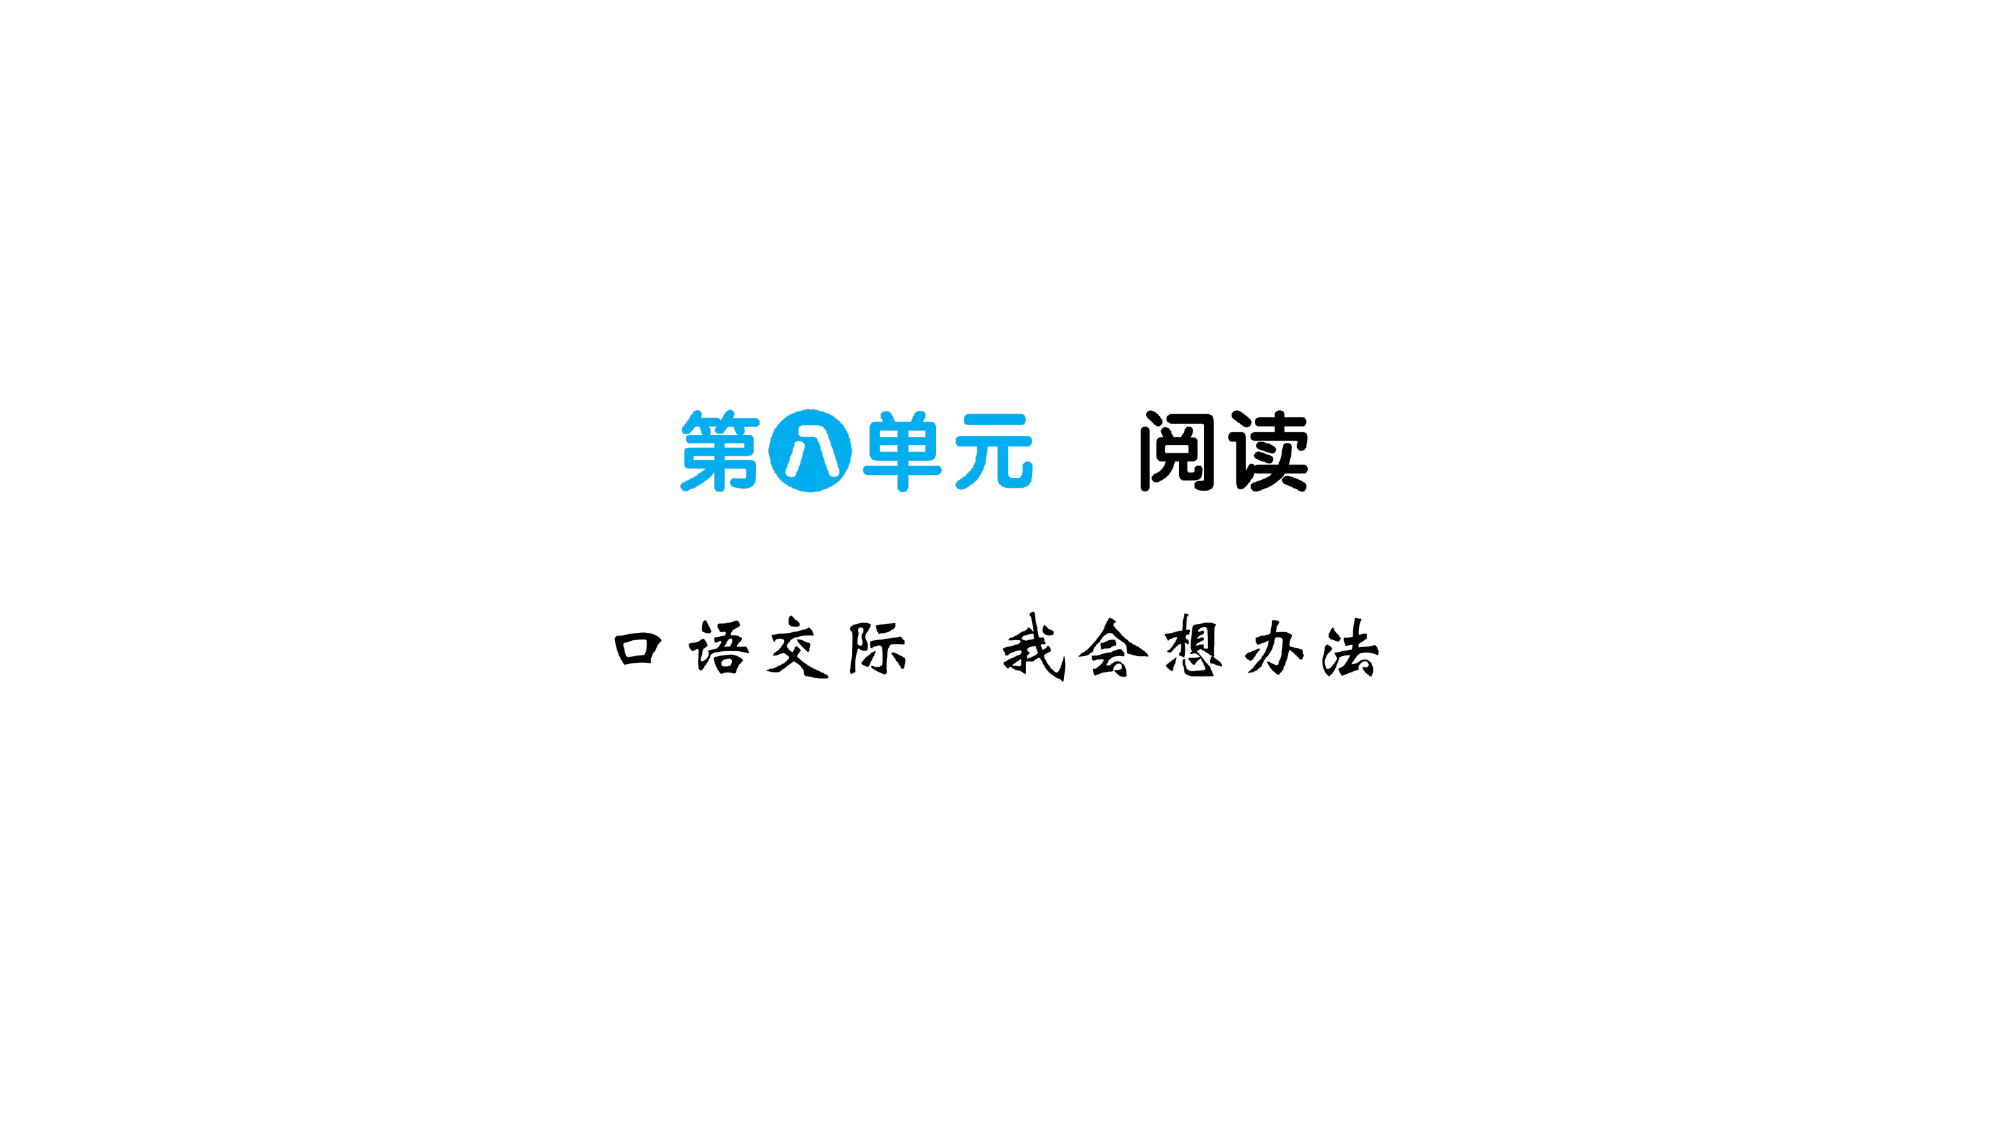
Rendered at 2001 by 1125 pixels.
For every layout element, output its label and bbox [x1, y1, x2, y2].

picture [611, 561, 1388, 797]
picture [678, 387, 1322, 520]
